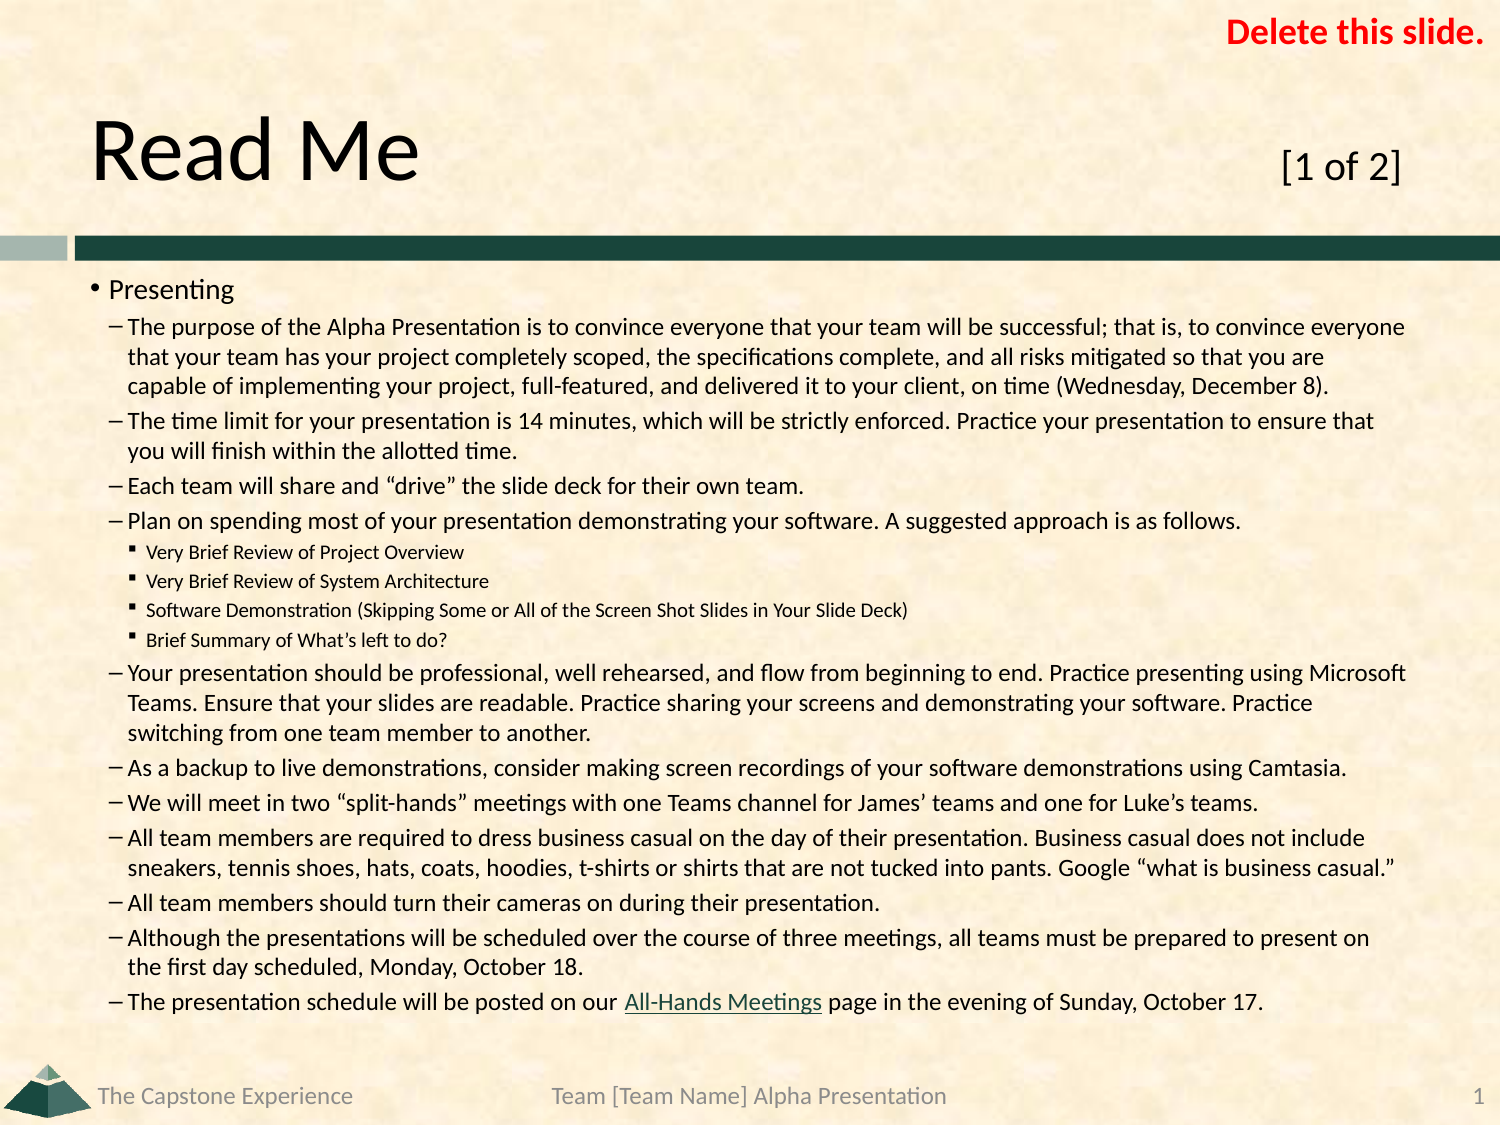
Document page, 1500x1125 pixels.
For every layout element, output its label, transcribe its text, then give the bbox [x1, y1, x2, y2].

list Presenting The purpose of the Alpha Presentation is to convince everyone that your team will be successful; that is, to convince everyone that your team has your project completely scoped, the specifications complete, and all risks mitigated so that you are capable of implementing your project, full-featured, and delivered it to your client, on time (Wednesday, December 8). The time limit for your presentation is 14 minutes, which will be strictly enforced. Practice your presentation to ensure that you will finish within the allotted time. Each team will share and “drive” the slide deck for their own team. Plan on spending most of your presentation demonstrating your software. A suggested approach is as follows. Very Brief Review of Project Overview Very Brief Review of System Architecture Software Demonstration (Skipping Some or All of the Screen Shot Slides in Your Slide Deck) Brief Summary of What’s left to do? Your presentation should be professional, well rehearsed, and flow from beginning to end. Practice presenting using Microsoft Teams. Ensure that your slides are readable. Practice sharing your screens and demonstrating your software. Practice switching from one team member to another. As a backup to live demonstrations, consider making screen recordings of your software demonstrations using Camtasia. We will meet in two “split-hands” meetings with one Teams channel for James’ teams and one for Luke’s teams. All team members are required to dress business casual on the day of their presentation. Business casual does not include sneakers, tennis shoes, hats, coats, hoodies, t-shirts or shirts that are not tucked into pants. Google “what is business casual.” All team members should turn their cameras on during their presentation. Although the presentations will be scheduled over the course of three meetings, all teams must be prepared to present on the first day scheduled, Monday, October 18. The presentation schedule will be posted on our All-Hands Meetings page in the evening of Sunday, October 17. [75, 262, 1425, 1063]
slide_number 1 [1149, 1065, 1500, 1125]
title Read Me [1 of 2] [75, 50, 1425, 238]
slide_number The Capstone Experience [75, 1065, 237, 1125]
footer Team [Team Name] Alpha Presentation [237, 1065, 1149, 1125]
picture [0, 0, 1500, 1125]
